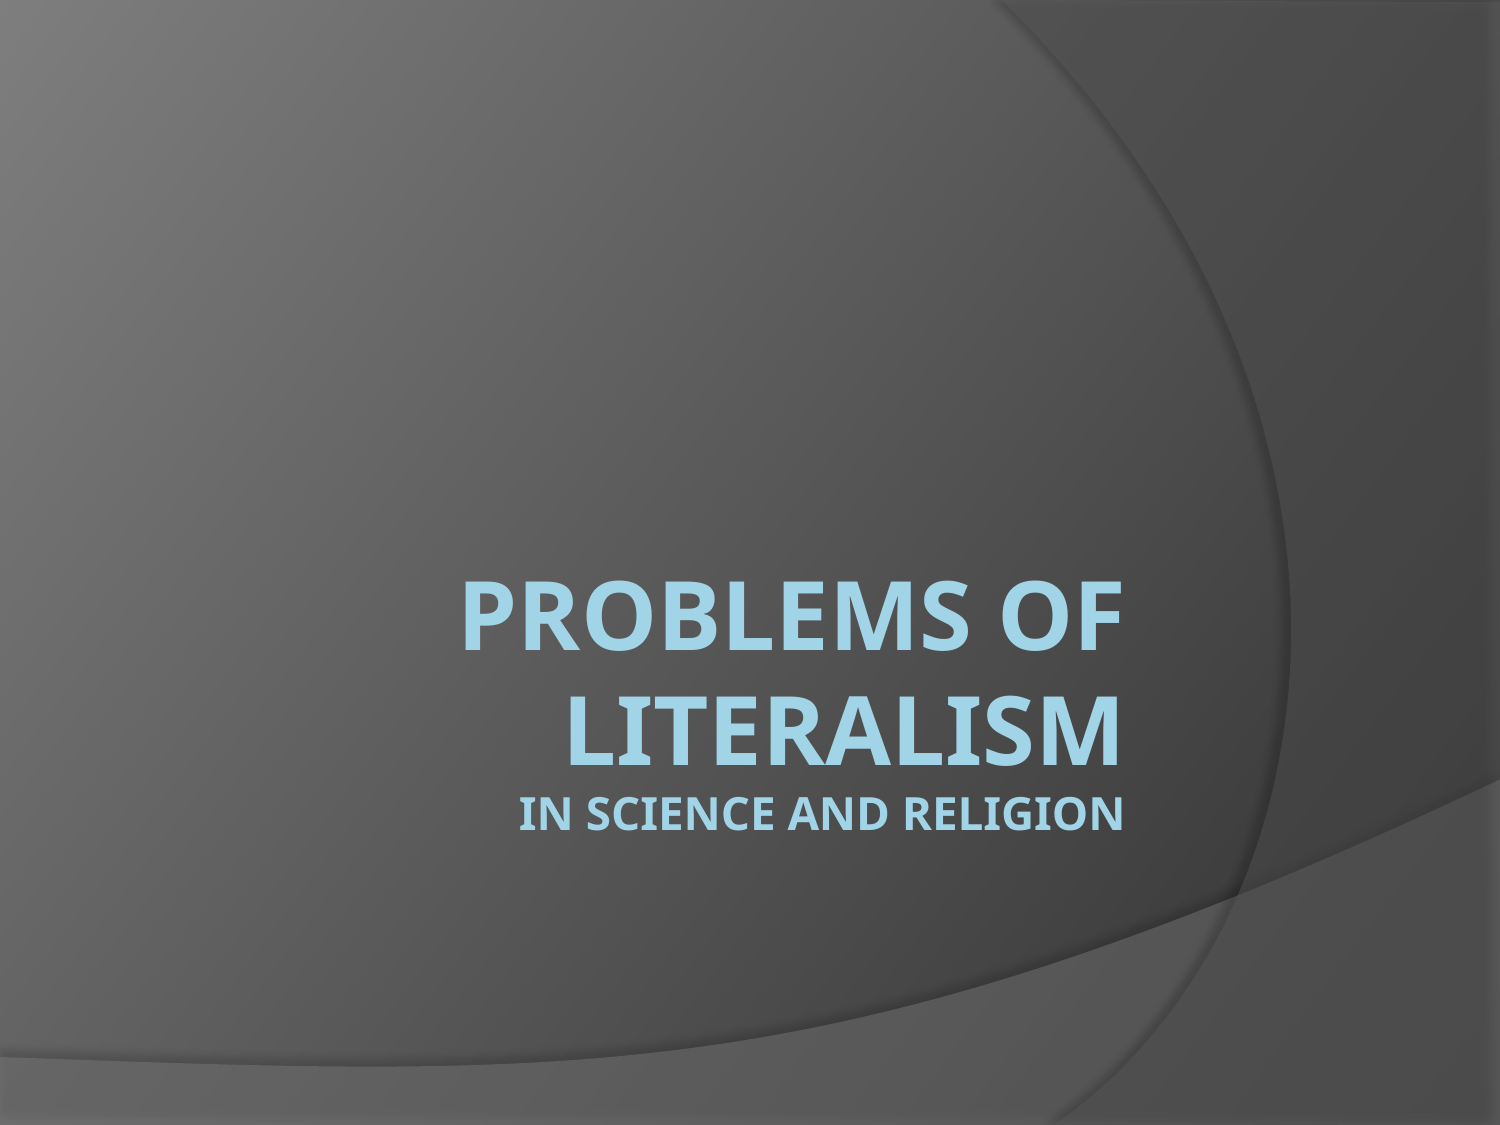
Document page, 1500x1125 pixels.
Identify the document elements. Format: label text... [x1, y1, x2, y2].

title Problems of Literalism in Science and Religion [70, 547, 1134, 926]
